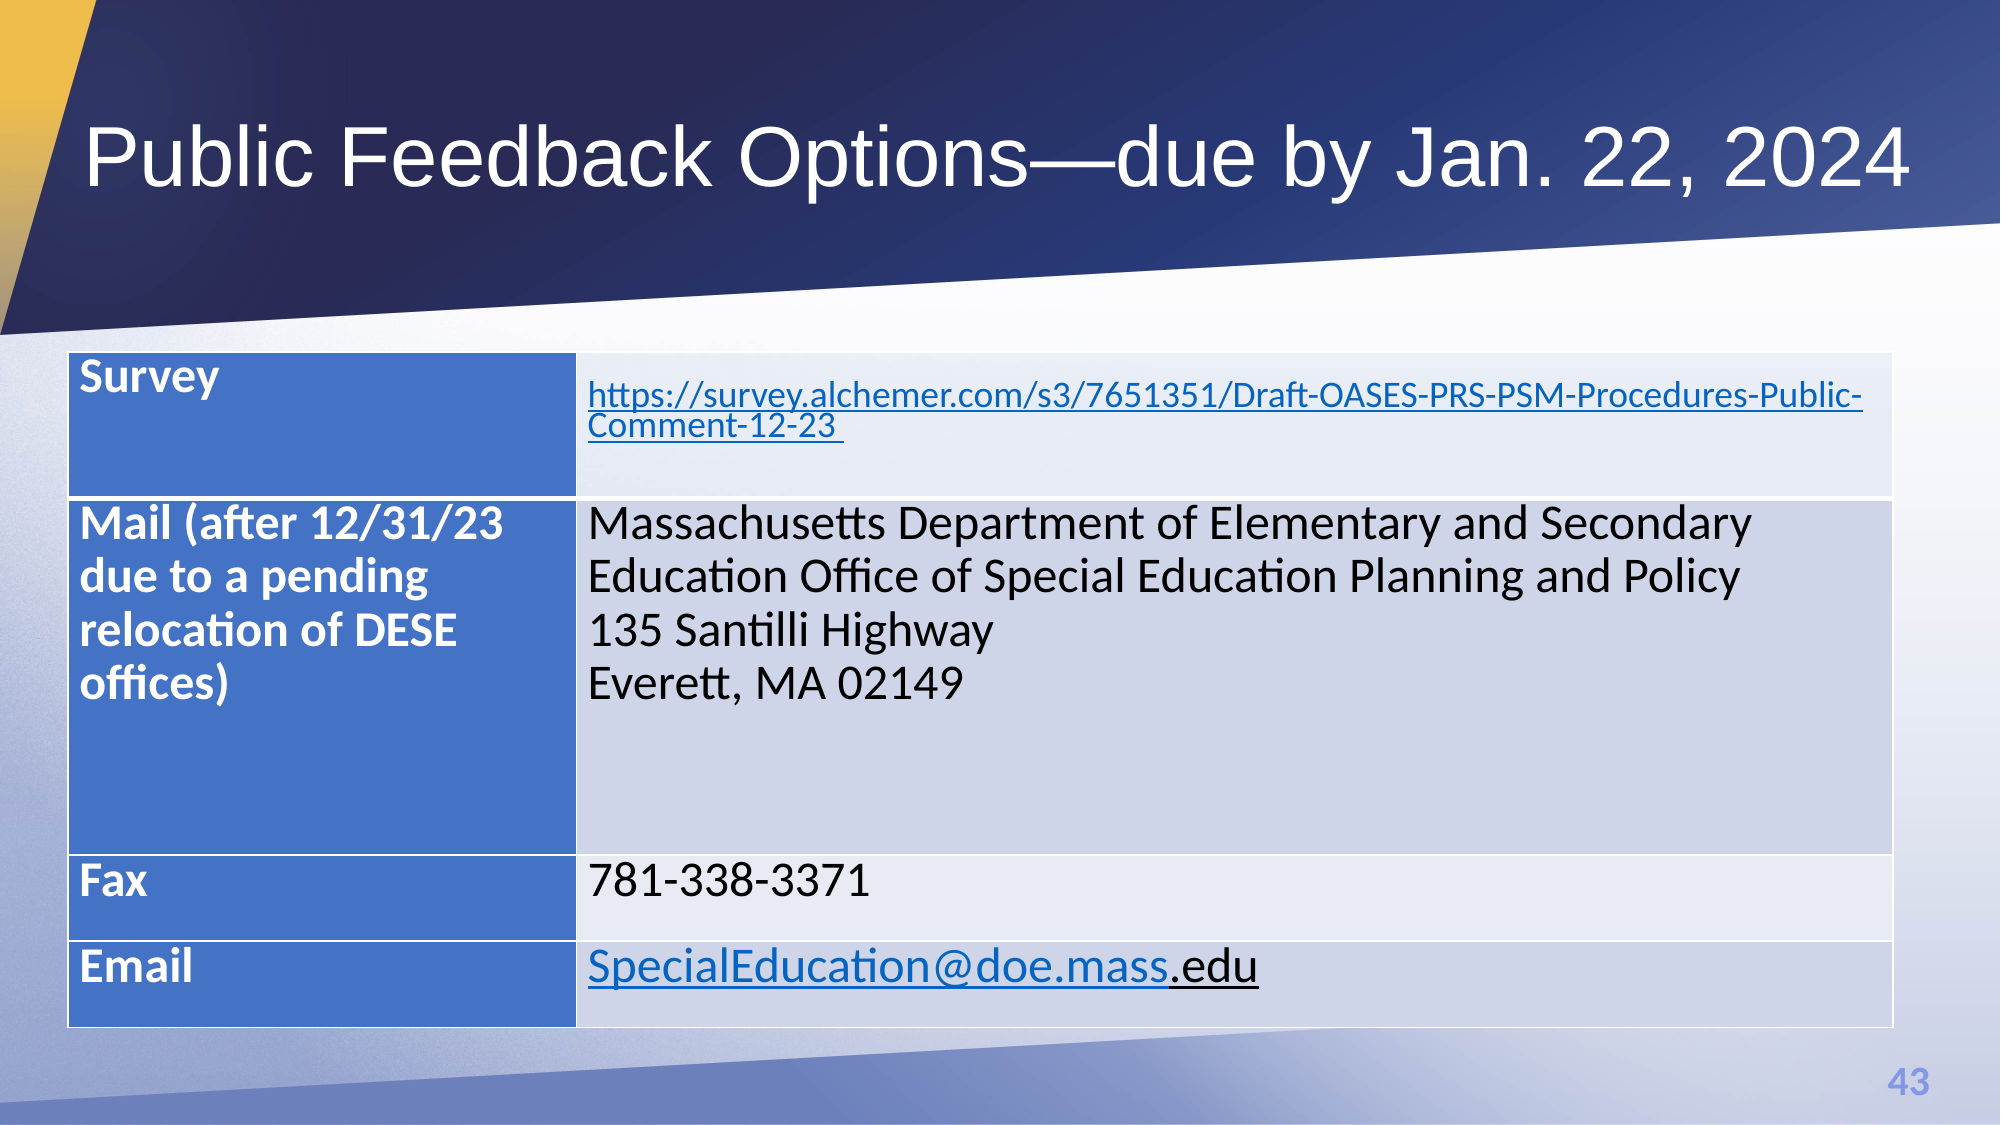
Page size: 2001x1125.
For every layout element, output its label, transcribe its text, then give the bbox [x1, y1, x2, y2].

table_header Survey [69, 353, 576, 496]
table_header https://survey.alchemer.com/s3/7651351/Draft-OASES-PRS-PSM-Procedures-Public-Comment-12-23 [577, 353, 1892, 496]
table_cell Massachusetts Department of Elementary and Secondary Education Office of Special Education Planning and Policy 135 Santilli Highway Everett, MA 02149 [577, 501, 1892, 854]
table_cell Mail (after 12/31/23 due to a pending relocation of DESE offices) [69, 501, 576, 854]
table_cell Email [69, 942, 576, 1027]
table_cell Fax [69, 856, 576, 940]
table_cell SpecialEducation@doe.mass.edu [577, 942, 1892, 1027]
table_cell 781-338-3371 [577, 856, 1892, 940]
title Public Feedback Options—due by Jan. 22, 2024 [68, 97, 1932, 223]
picture [0, 0, 2000, 1125]
